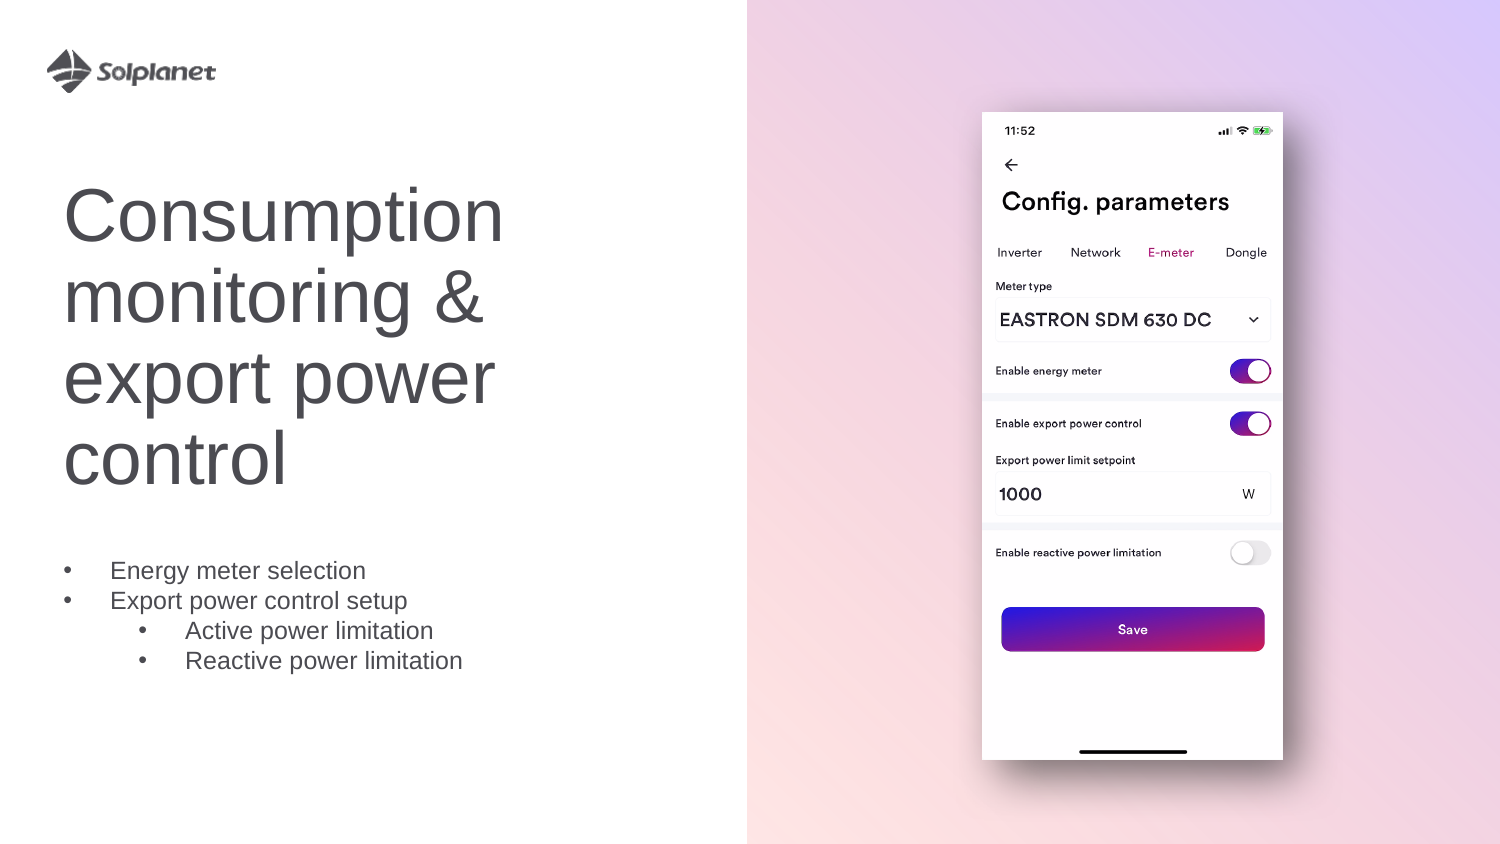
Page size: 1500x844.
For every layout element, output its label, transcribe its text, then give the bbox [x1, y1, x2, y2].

text_box Energy meter selection Export power control setup Active power limitation Reactive power limitation [48, 547, 586, 802]
text_box [747, 0, 1500, 844]
picture [47, 49, 216, 93]
picture [982, 112, 1283, 761]
list Consumption monitoring & export power control [48, 169, 693, 356]
